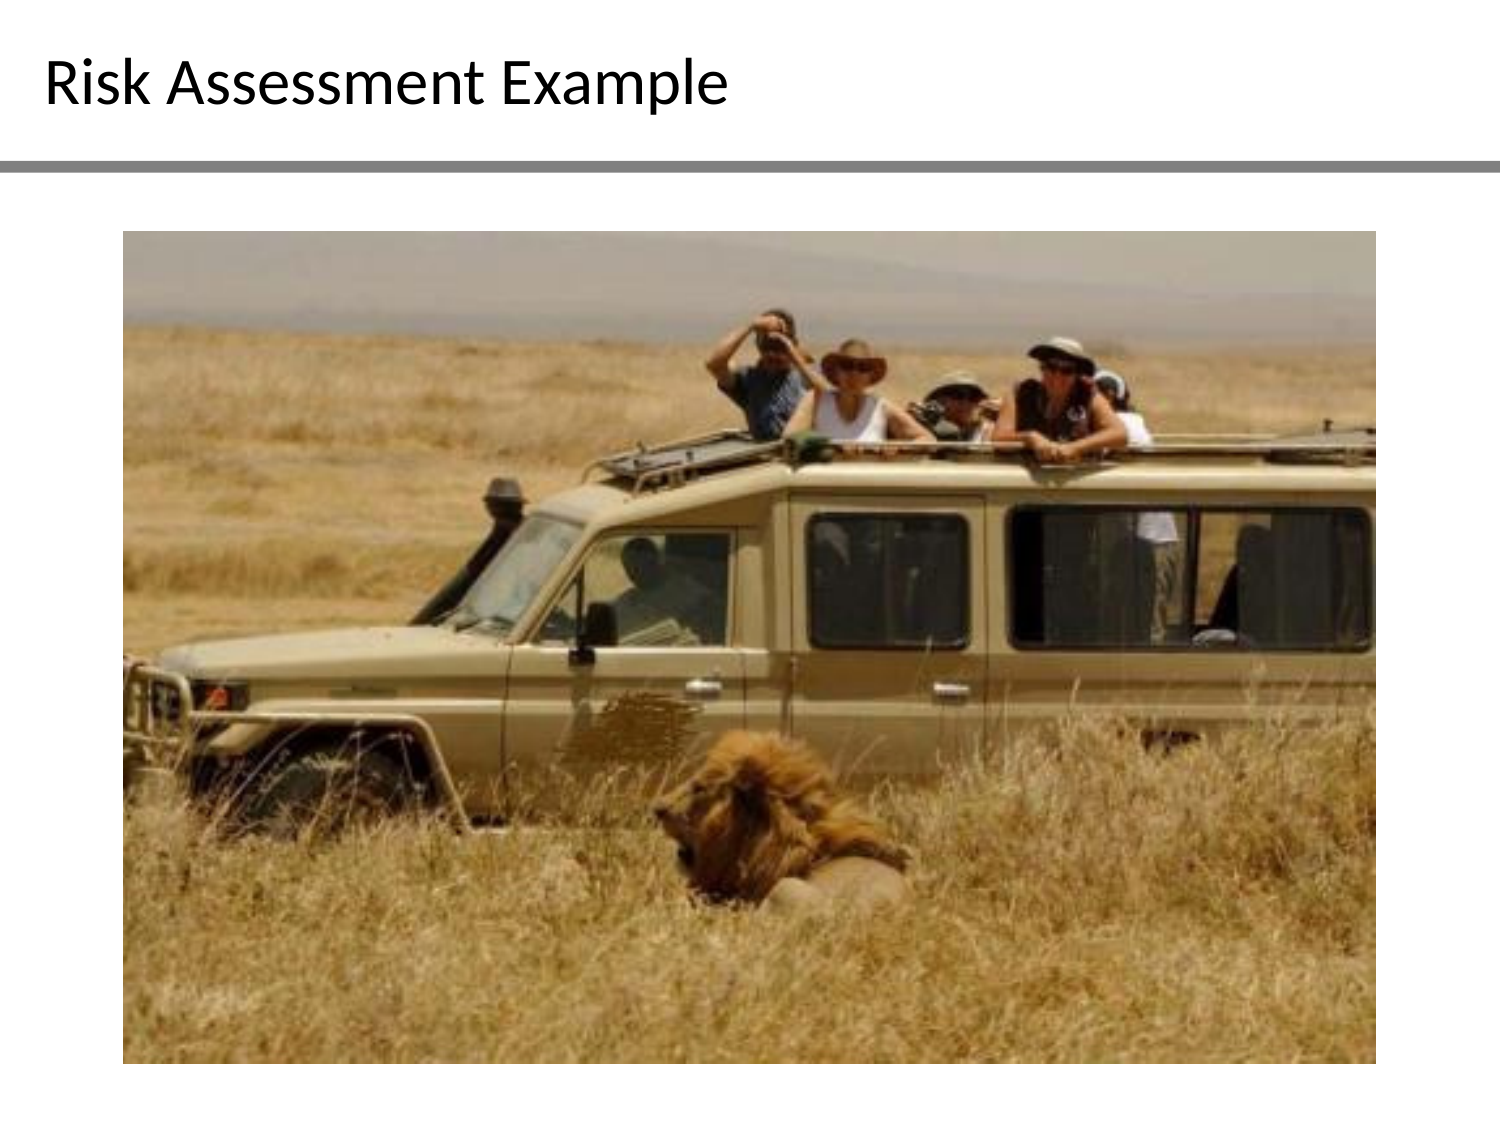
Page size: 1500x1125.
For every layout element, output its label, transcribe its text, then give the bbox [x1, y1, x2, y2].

text_box Risk Assessment Example [29, 30, 1317, 126]
picture [123, 231, 1377, 1065]
